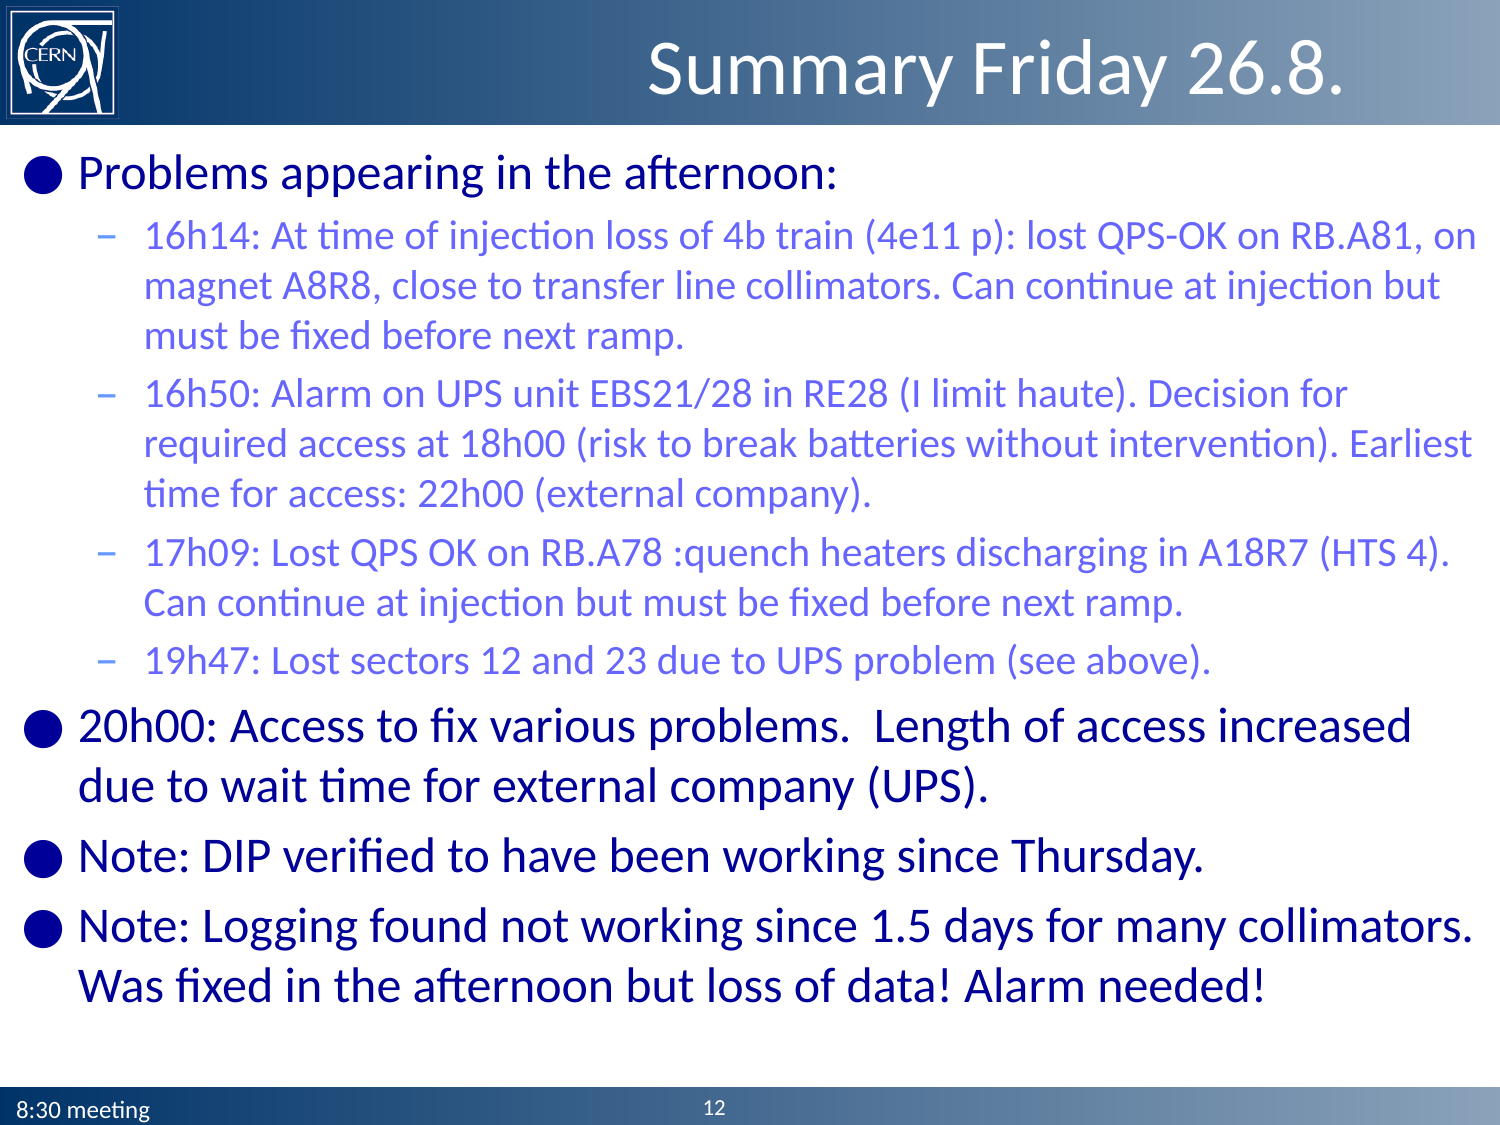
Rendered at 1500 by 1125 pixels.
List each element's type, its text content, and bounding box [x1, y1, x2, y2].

slide_number 12 [687, 1089, 876, 1125]
list Problems appearing in the afternoon: 16h14: At time of injection loss of 4b train (4e11 p): lost QPS-OK on RB.A81, on magnet A8R8, close to transfer line collimators. Can continue at injection but must be fixed before next ramp. 16h50: Alarm on UPS unit EBS21/28 in RE28 (I limit haute). Decision for required access at 18h00 (risk to break batteries without intervention). Earliest time for access: 22h00 (external company). 17h09: Lost QPS OK on RB.A78 :quench heaters discharging in A18R7 (HTS 4). Can continue at injection but must be fixed before next ramp. 19h47: Lost sectors 12 and 23 due to UPS problem (see above). 20h00: Access to fix various problems. Length of access increased due to wait time for external company (UPS). Note: DIP verified to have been working since Thursday. Note: Logging found not working since 1.5 days for many collimators. Was fixed in the afternoon but loss of data! Alarm needed! [6, 131, 1500, 1090]
footer 8:30 meeting [0, 1093, 597, 1125]
picture [6, 6, 119, 119]
title Summary Friday 26.8. [124, 0, 1363, 126]
